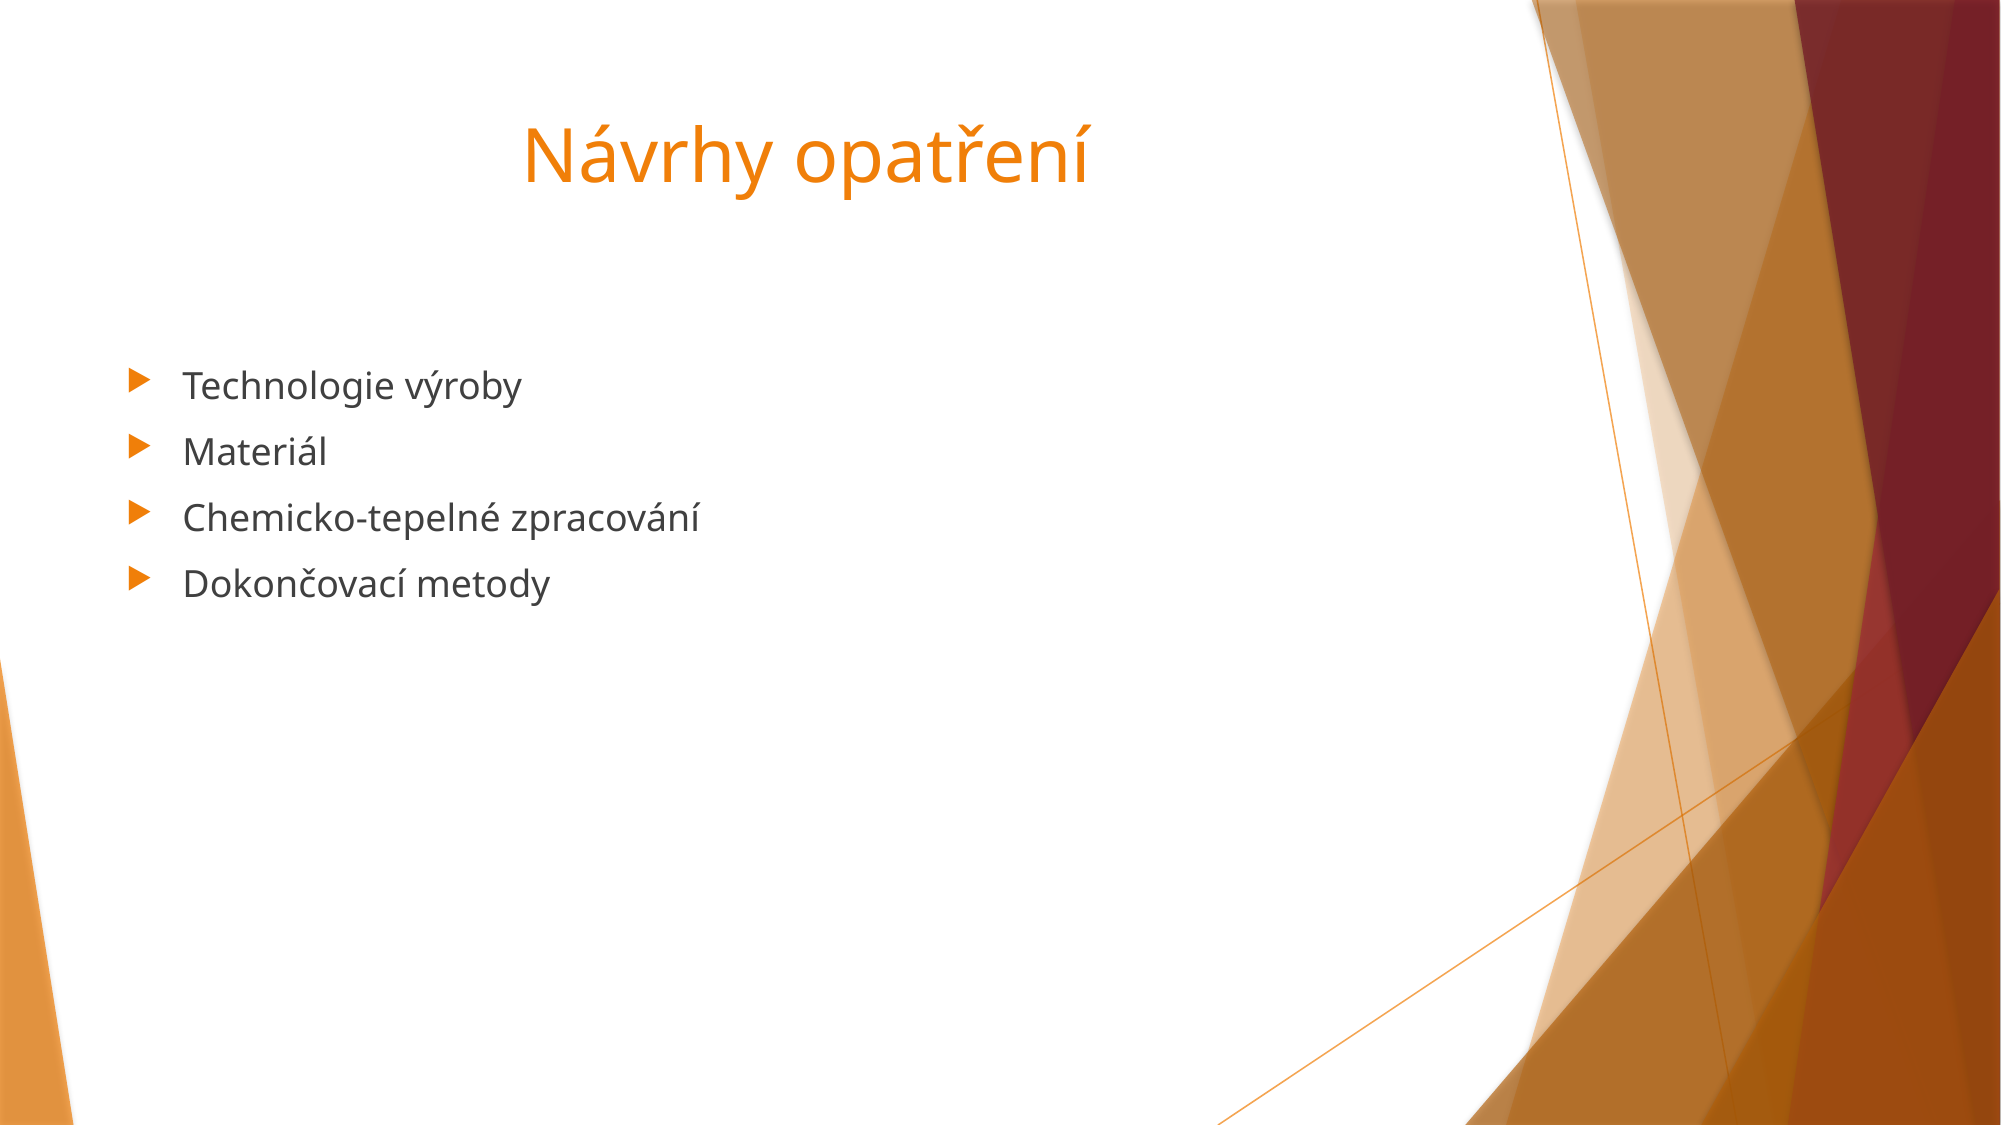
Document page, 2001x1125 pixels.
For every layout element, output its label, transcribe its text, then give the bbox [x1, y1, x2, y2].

title Návrhy opatření [111, 99, 1522, 317]
list Technologie výroby Materiál Chemicko-tepelné zpracování Dokončovací metody [111, 354, 1522, 992]
